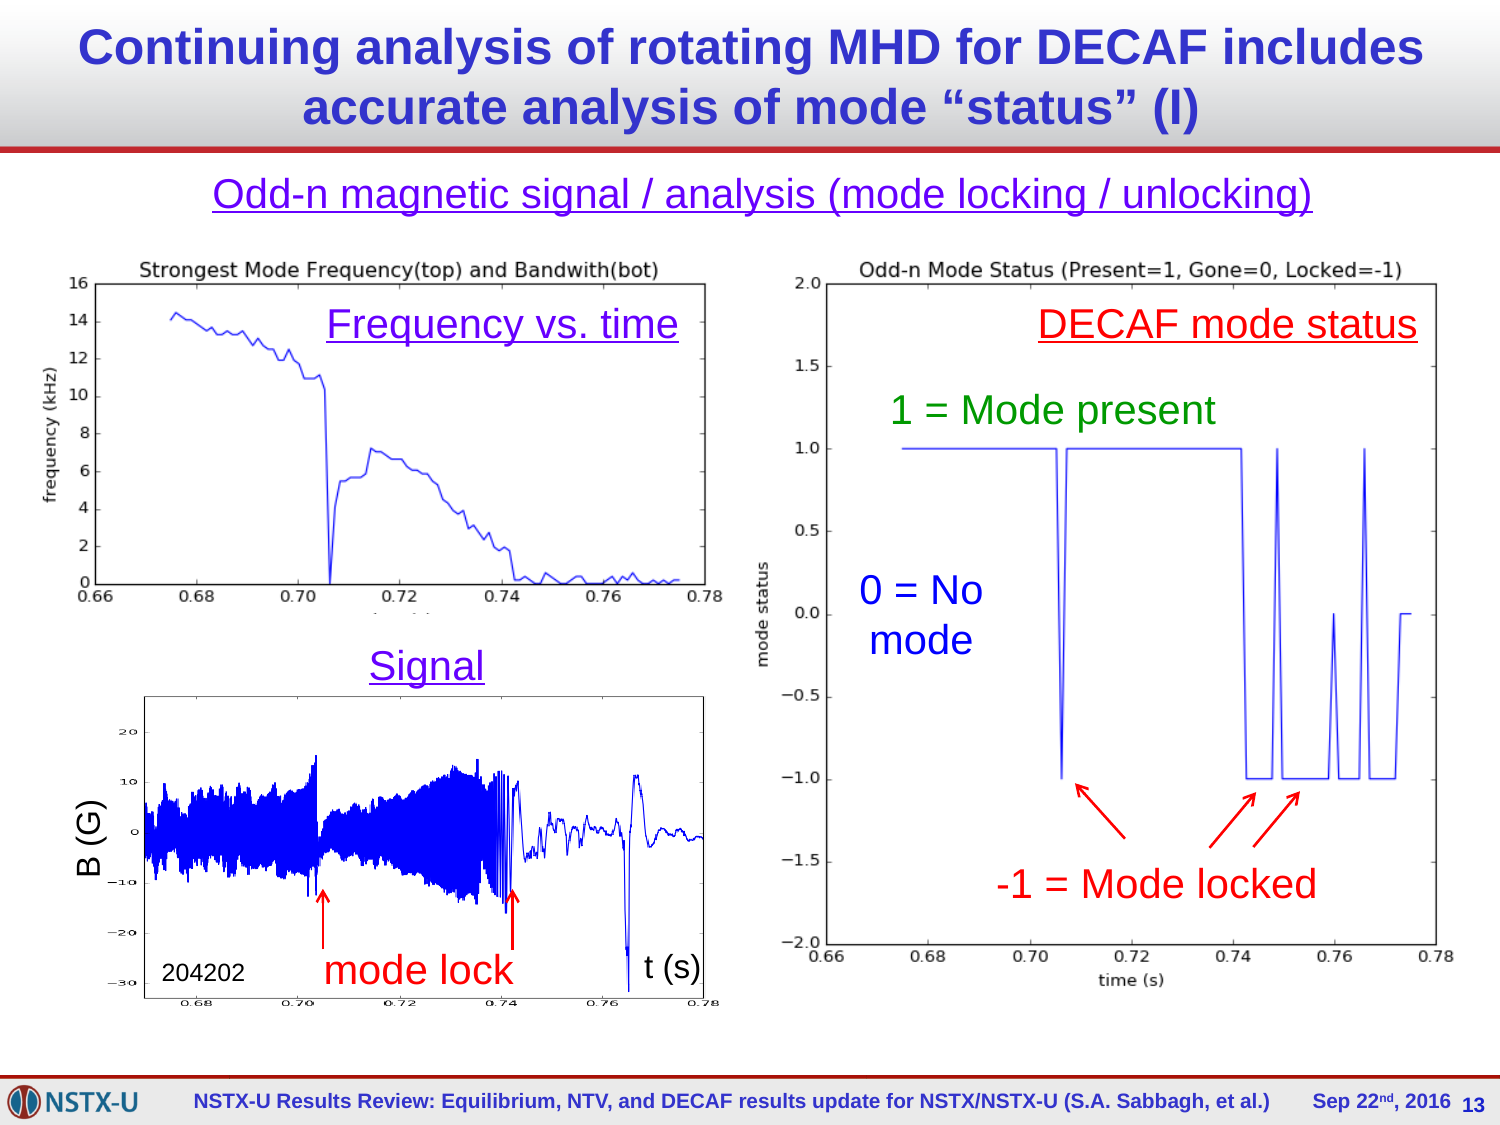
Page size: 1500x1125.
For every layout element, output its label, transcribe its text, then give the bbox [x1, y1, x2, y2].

title Continuing analysis of rotating MHD for DECAF includes accurate analysis of mode “status” (I) [15, 17, 1488, 131]
text_box Odd-n magnetic signal / analysis (mode locking / unlocking) [121, 159, 1404, 225]
text_box [12, 615, 725, 1063]
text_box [58, 687, 764, 1016]
picture [0, 1075, 1500, 1125]
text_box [1209, 791, 1250, 849]
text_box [1074, 782, 1126, 839]
picture [24, 243, 1476, 1001]
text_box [1253, 790, 1301, 848]
